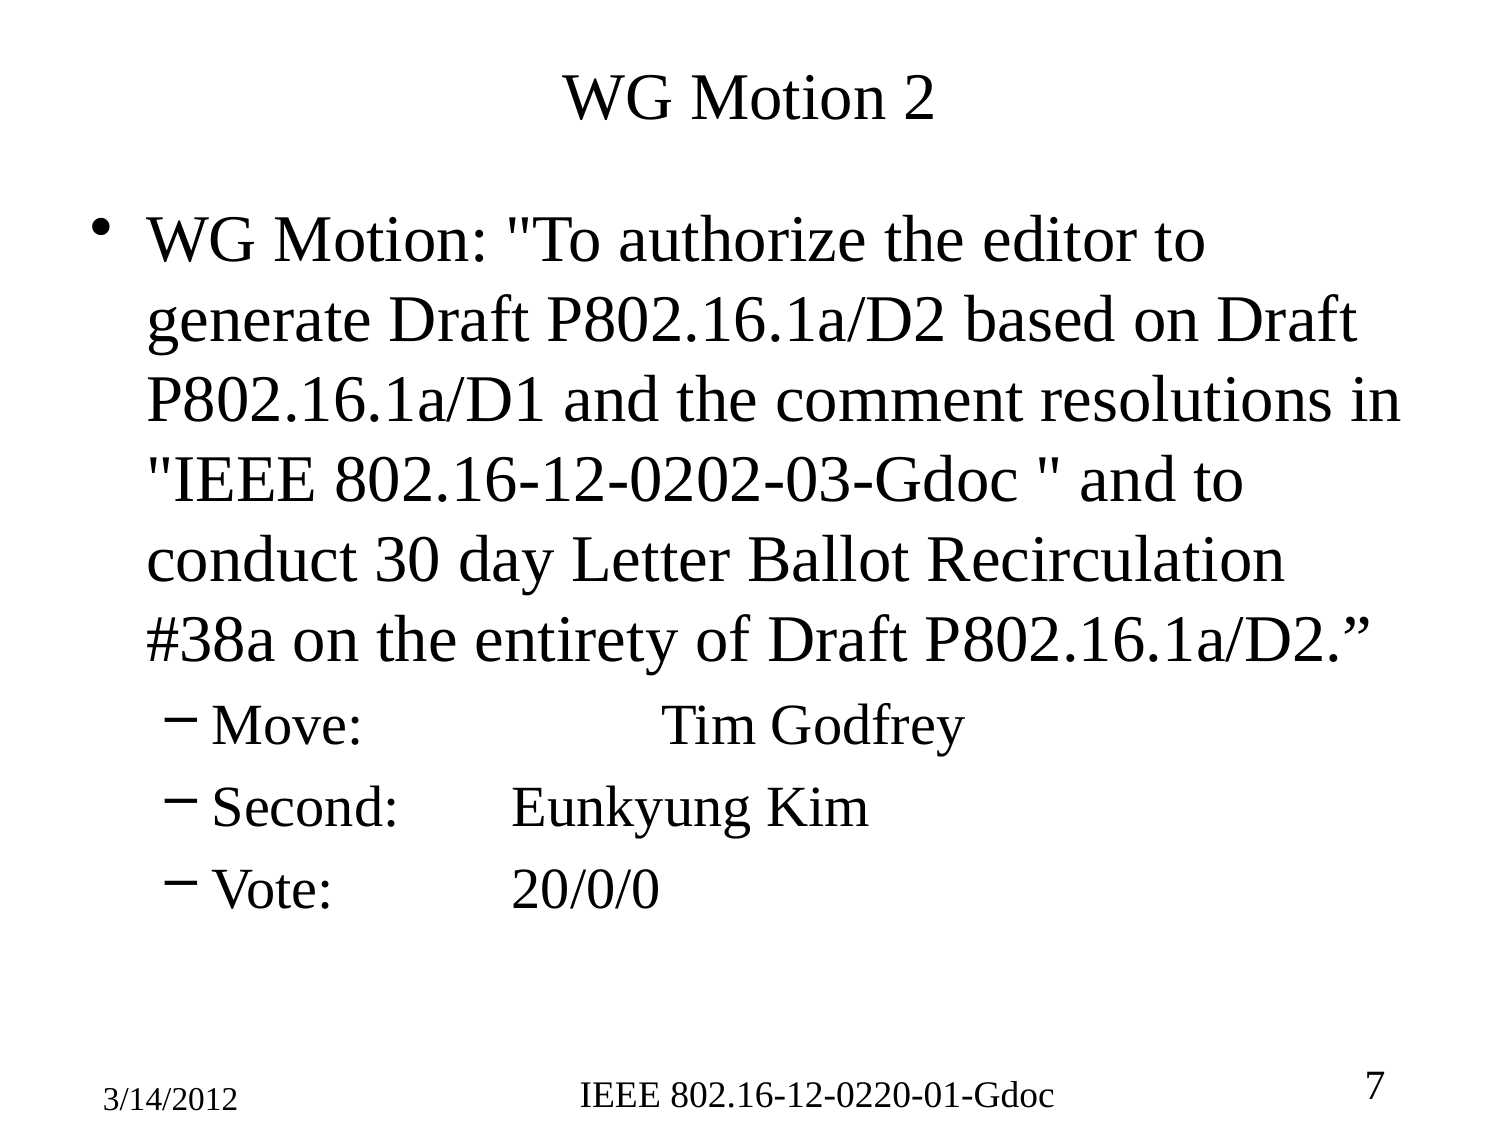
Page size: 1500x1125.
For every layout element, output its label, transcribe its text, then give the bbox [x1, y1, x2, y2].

title WG Motion 2 [75, 45, 1425, 187]
list WG Motion: "To authorize the editor to generate Draft P802.16.1a/D2 based on Draft P802.16.1a/D1 and the comment resolutions in "IEEE 802.16-12-0202-03-Gdoc " and to conduct 30 day Letter Ballot Recirculation #38a on the entirety of Draft P802.16.1a/D2.” Move: Tim Godfrey Second: Eunkyung Kim Vote: 20/0/0 [75, 187, 1425, 930]
